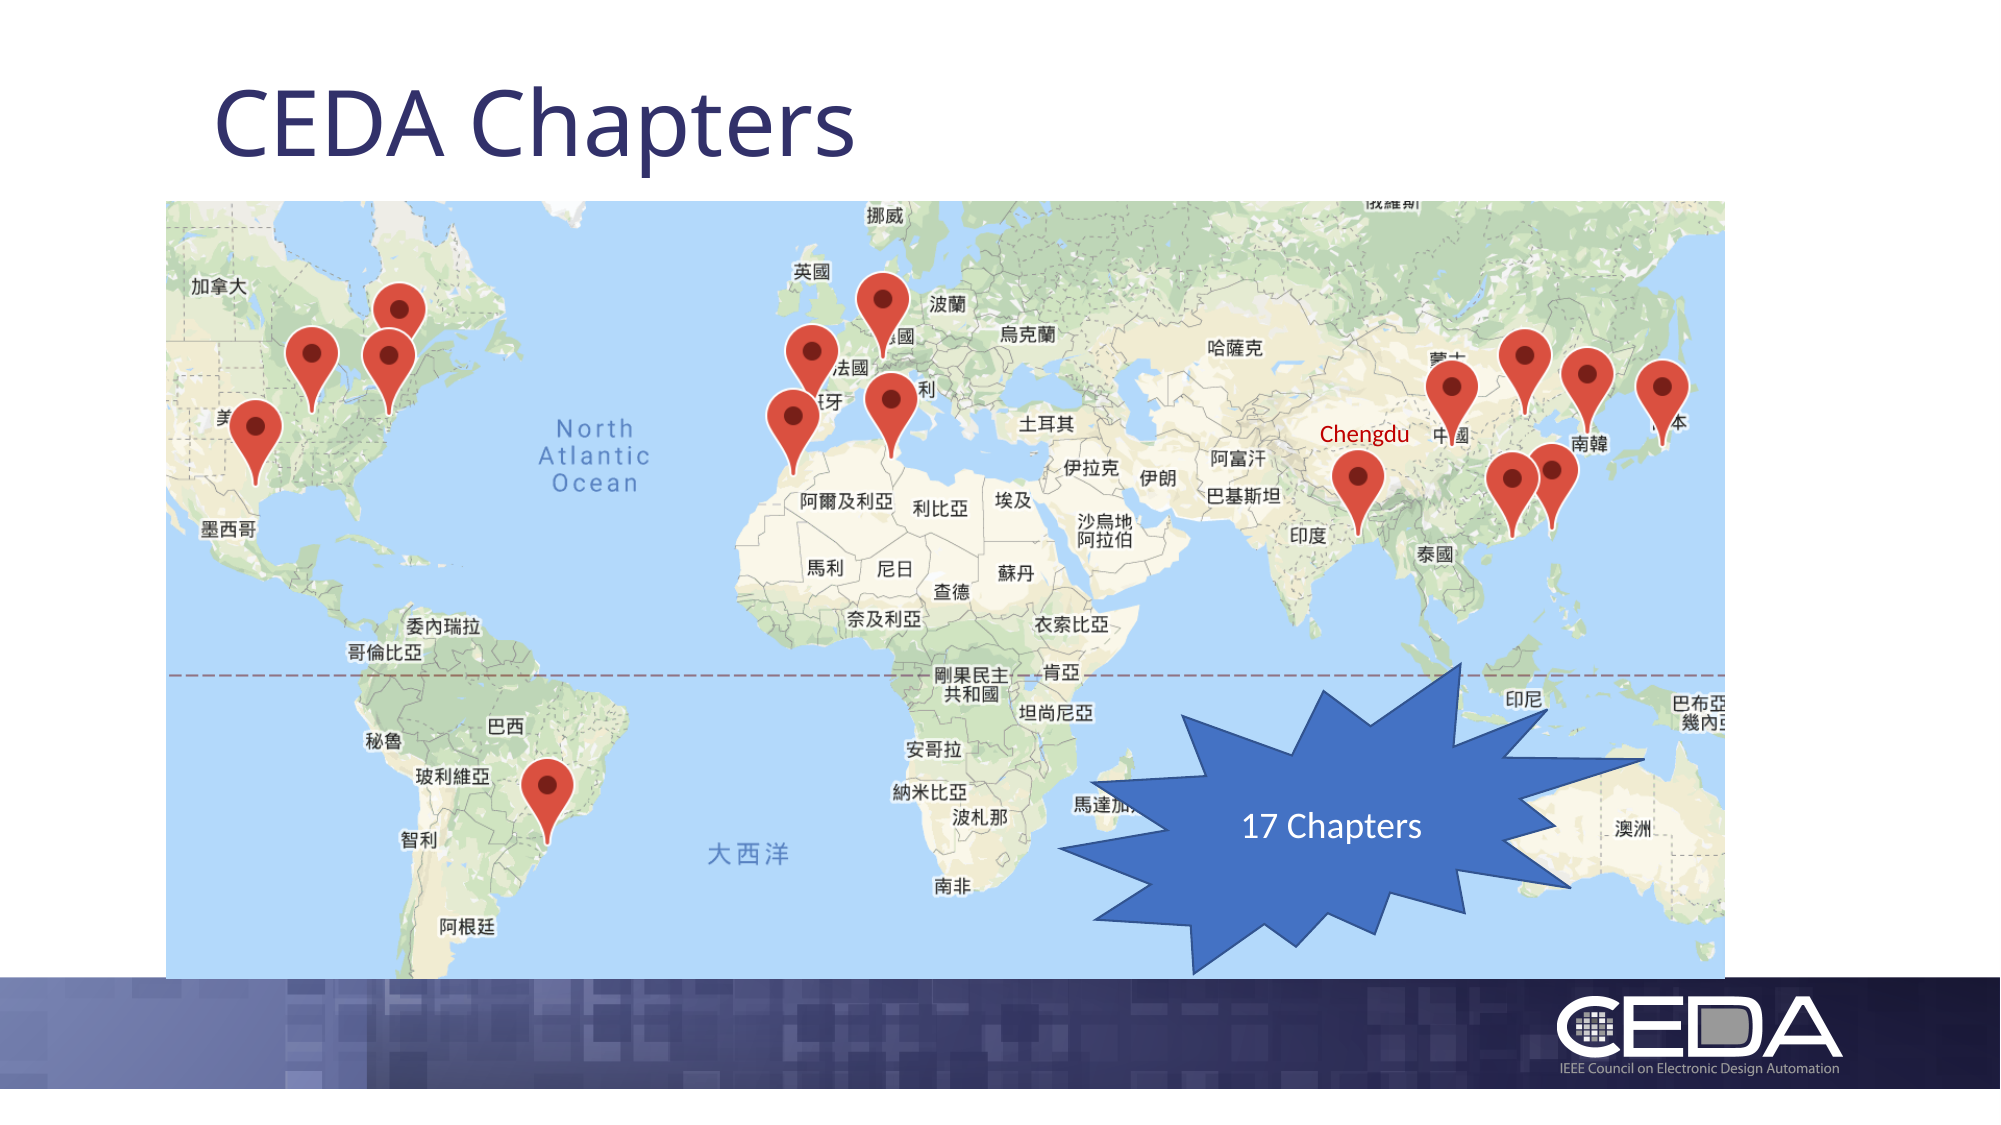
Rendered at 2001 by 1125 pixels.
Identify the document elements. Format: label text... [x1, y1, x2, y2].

picture [0, 0, 2000, 1125]
text_box CEDA Chapters [197, 67, 1608, 186]
